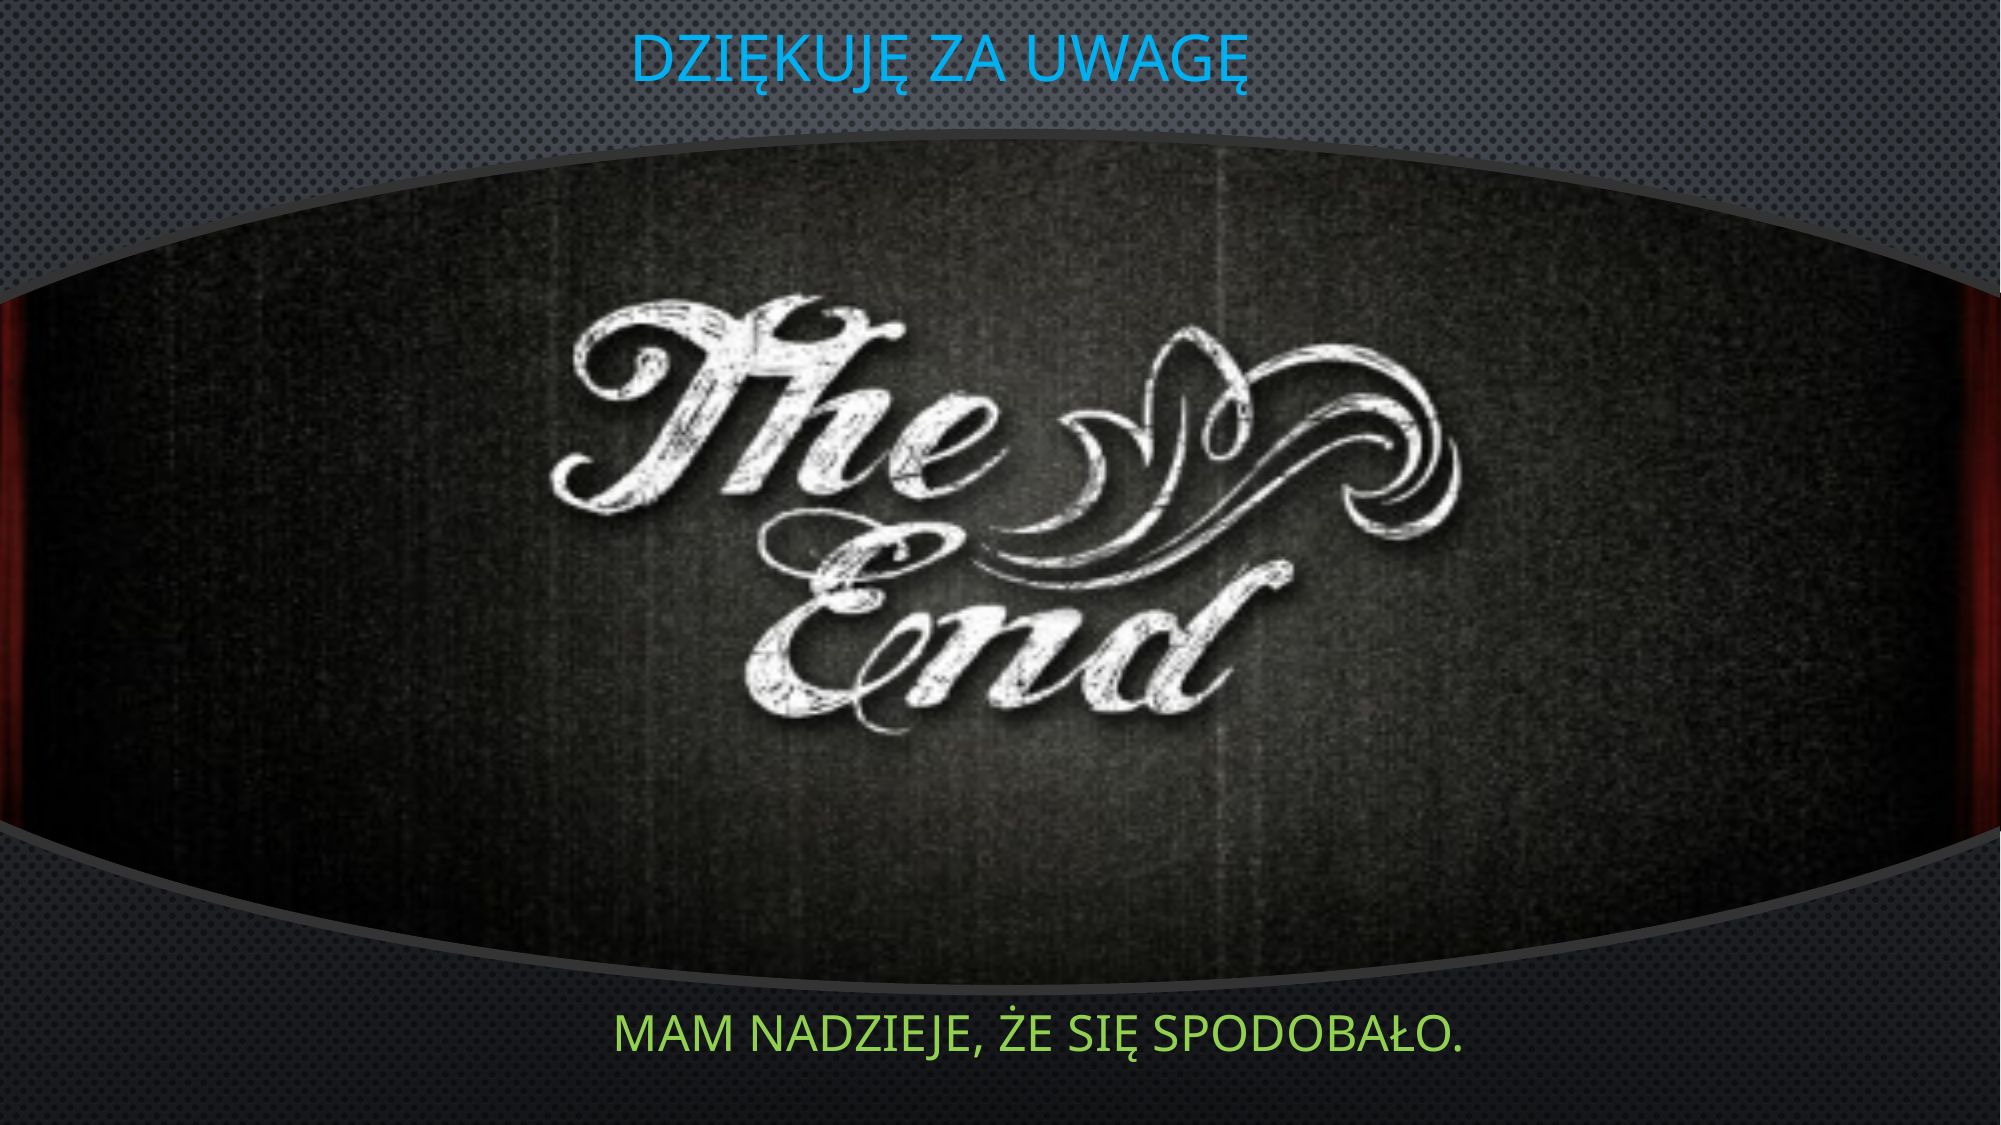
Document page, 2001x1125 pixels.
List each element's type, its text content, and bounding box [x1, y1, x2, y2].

list Mam nadzieje, że się spodobało. [597, 991, 2000, 1072]
picture [0, 133, 2001, 991]
title Dziękuję za uwagę [137, 9, 1763, 103]
